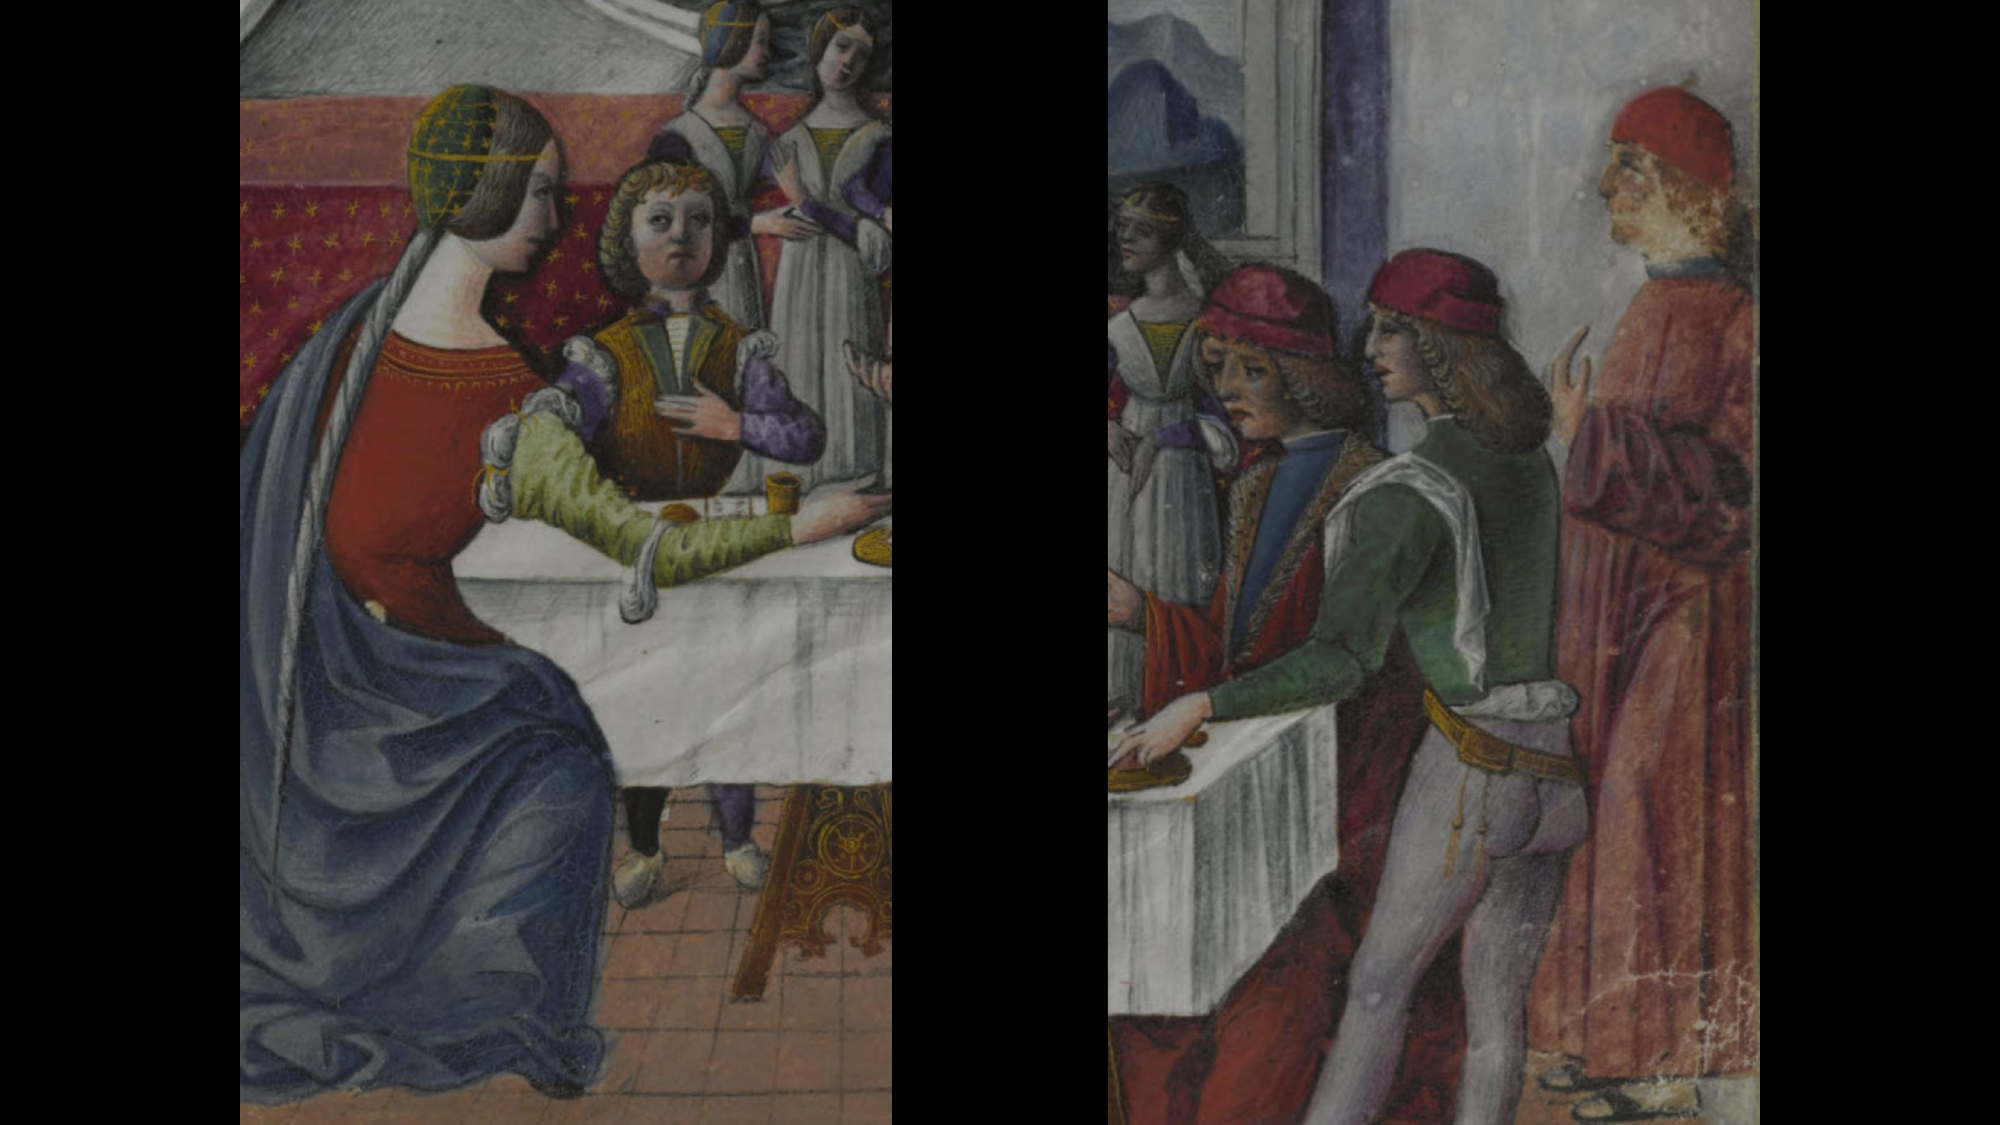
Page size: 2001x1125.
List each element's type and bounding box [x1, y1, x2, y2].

picture [1107, 0, 1761, 1125]
picture [239, 0, 893, 1125]
